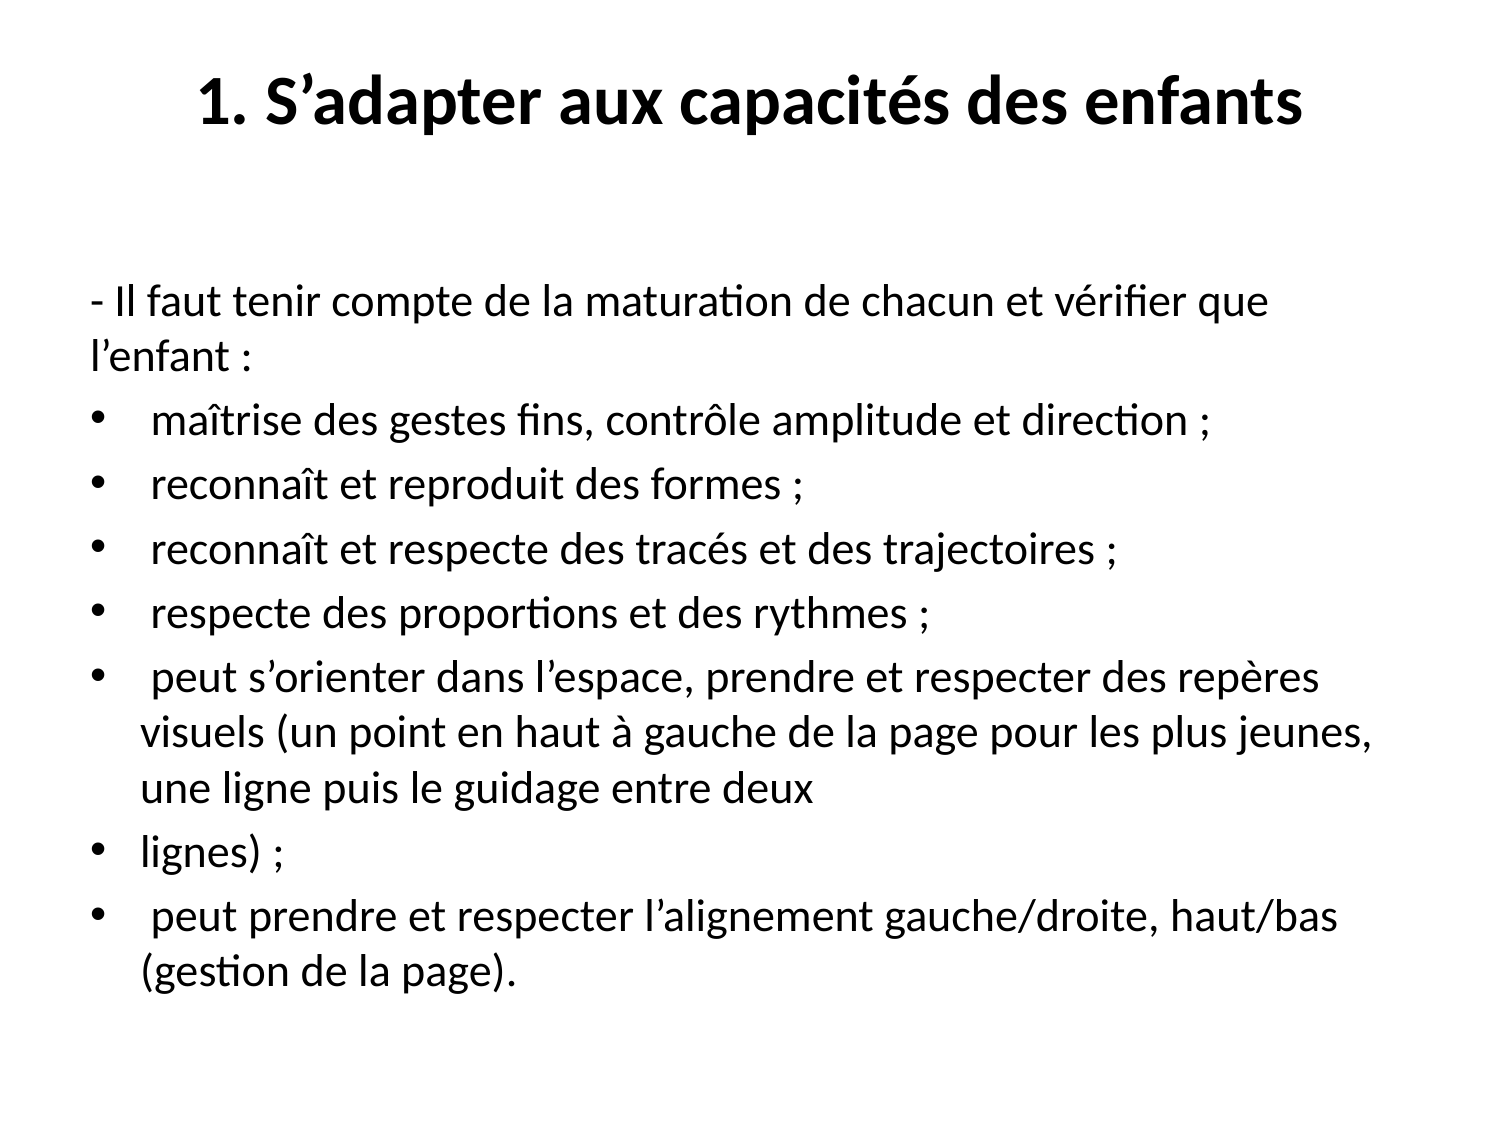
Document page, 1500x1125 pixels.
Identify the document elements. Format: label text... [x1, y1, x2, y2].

title 1. S’adapter aux capacités des enfants [75, 45, 1425, 233]
list - Il faut tenir compte de la maturation de chacun et vérifier que l’enfant : maîtrise des gestes fins, contrôle amplitude et direction ; reconnaît et reproduit des formes ; reconnaît et respecte des tracés et des trajectoires ; respecte des proportions et des rythmes ; peut s’orienter dans l’espace, prendre et respecter des repères visuels (un point en haut à gauche de la page pour les plus jeunes, une ligne puis le guidage entre deux lignes) ; peut prendre et respecter l’alignement gauche/droite, haut/bas (gestion de la page). [75, 262, 1425, 1005]
